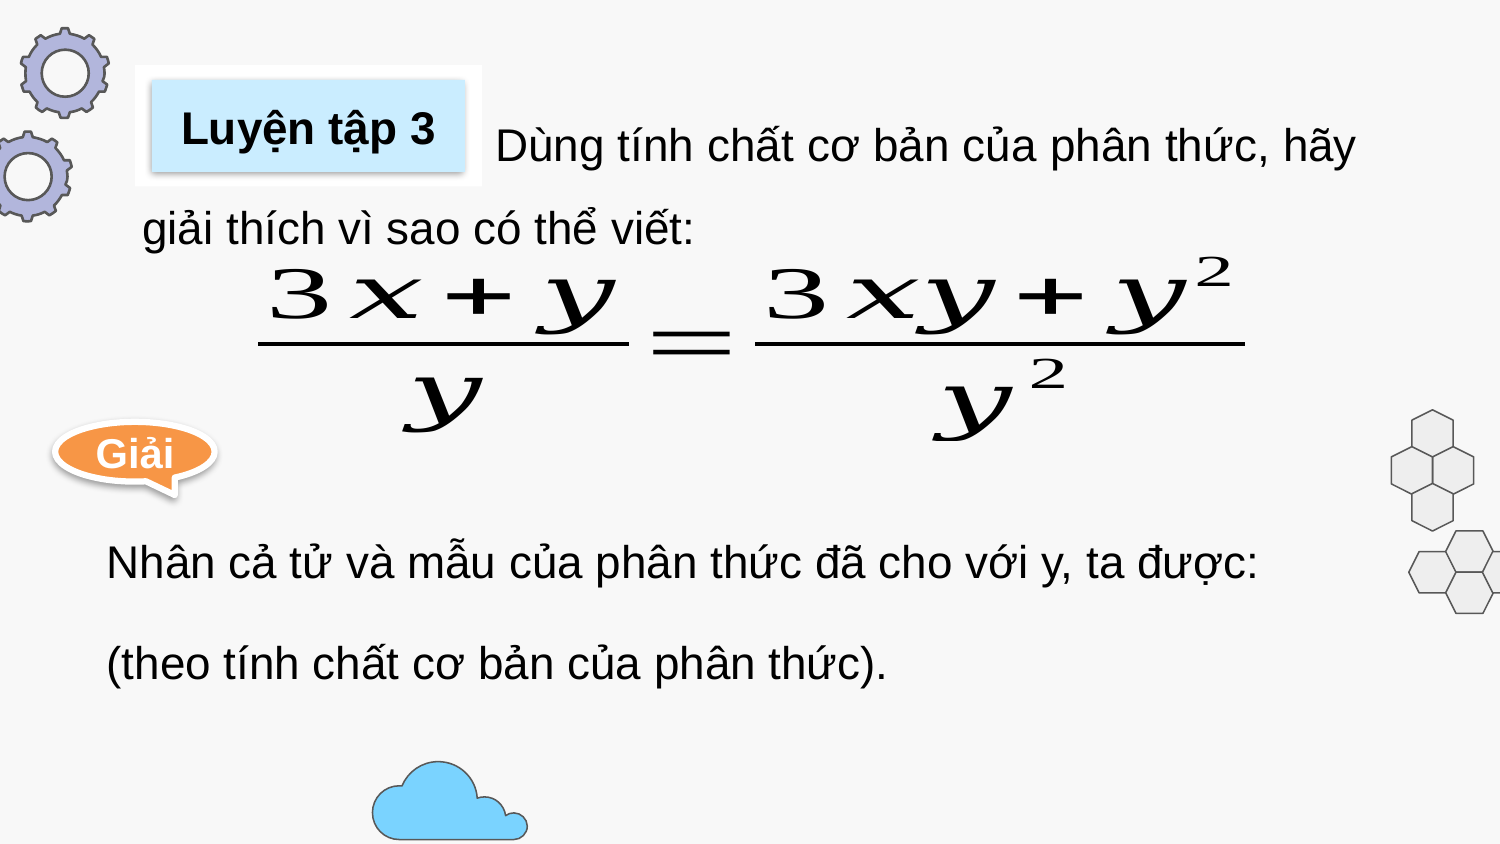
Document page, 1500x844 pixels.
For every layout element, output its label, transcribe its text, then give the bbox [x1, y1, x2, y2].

text_box Dùng tính chất cơ bản của phân thức, hãy giải thích vì sao có thể viết: [127, 81, 1373, 261]
text_box Giải [55, 421, 215, 496]
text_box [134, 64, 483, 187]
